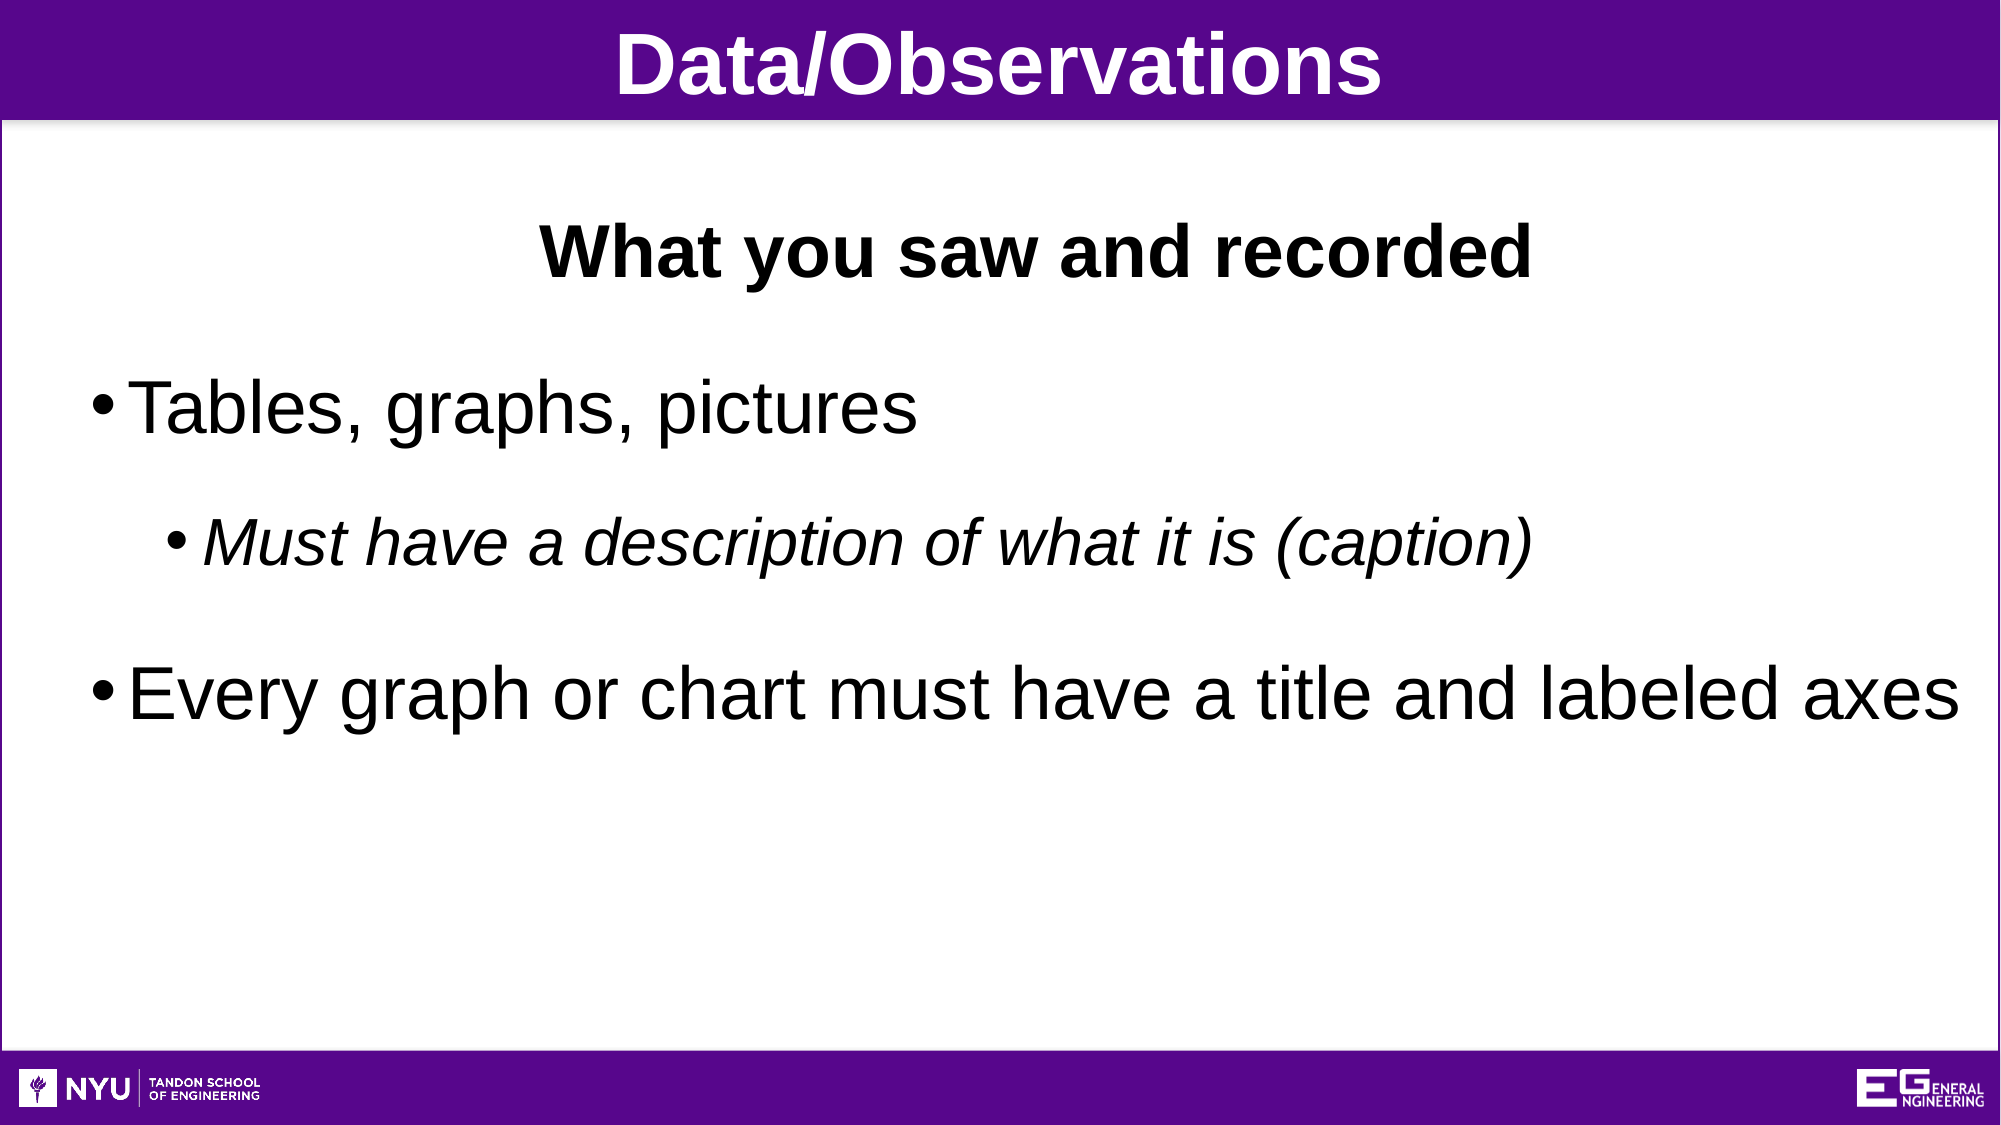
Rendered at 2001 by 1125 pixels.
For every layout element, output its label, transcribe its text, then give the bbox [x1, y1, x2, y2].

picture [19, 1069, 260, 1107]
list What you saw and recorded Tables, graphs, pictures Must have a description of what it is (caption) Every graph or chart must have a title and labeled axes [0, 149, 2000, 1026]
list Data/Observations [0, 0, 2000, 120]
picture [1856, 1069, 1984, 1107]
